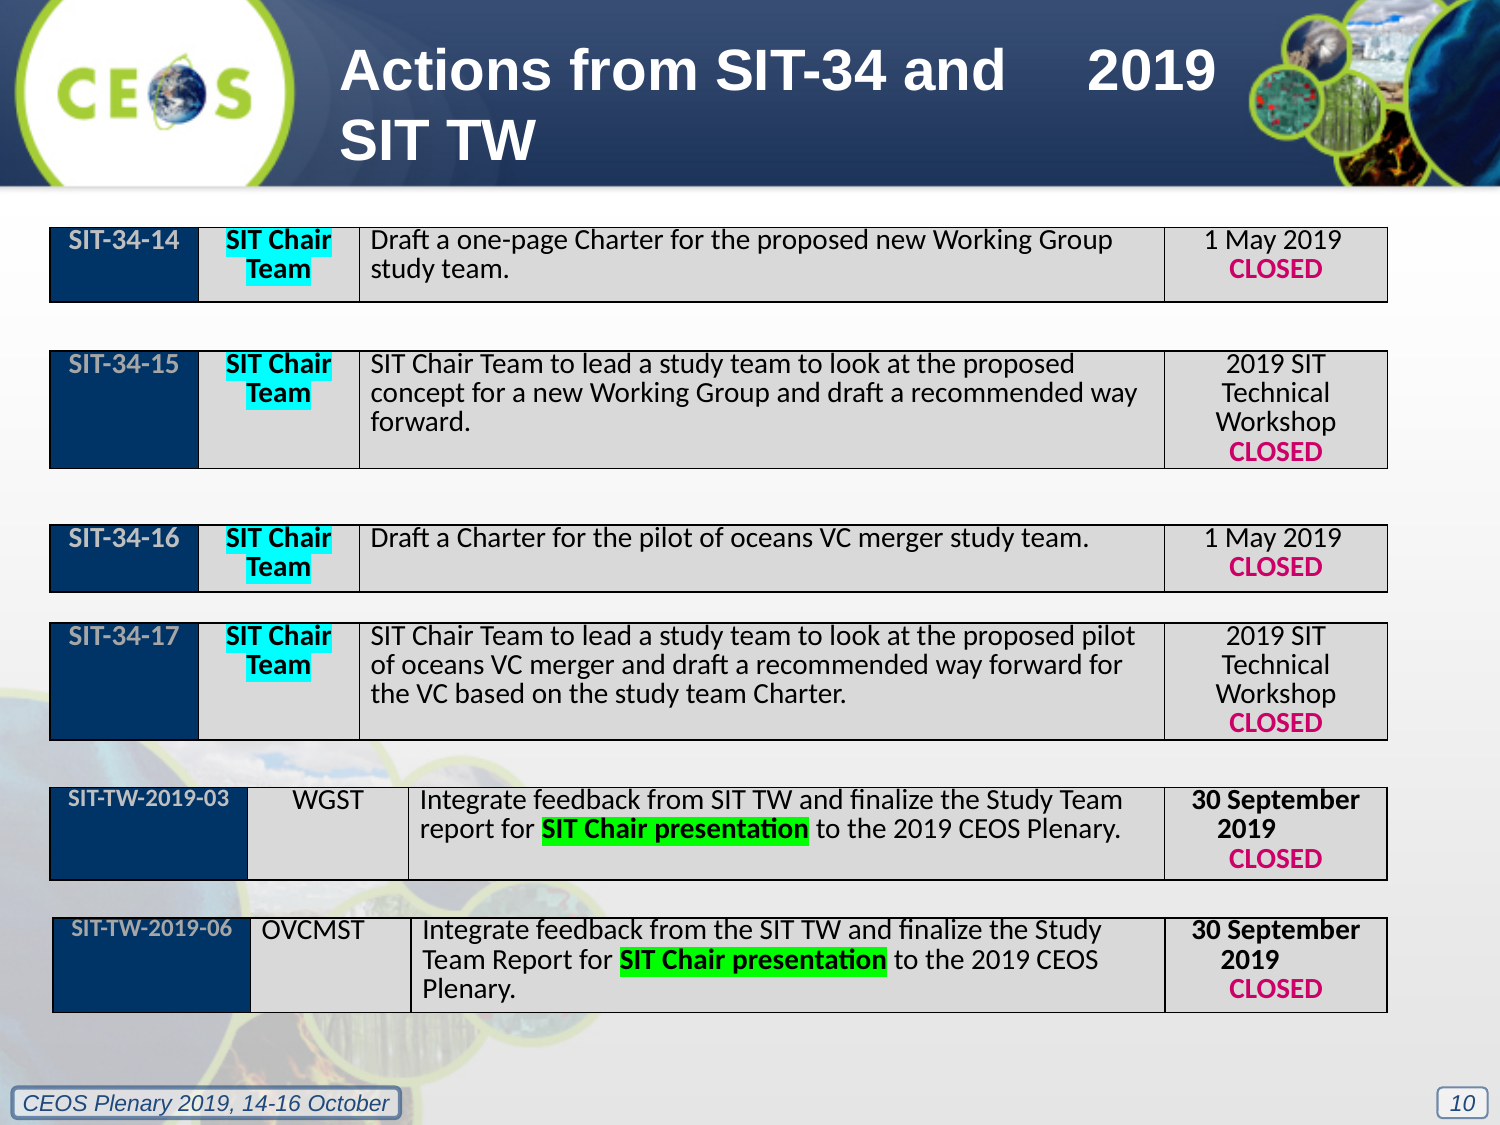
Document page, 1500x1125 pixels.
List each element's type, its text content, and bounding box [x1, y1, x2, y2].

table_header 2019 SIT Technical Workshop CLOSED [1165, 624, 1387, 739]
list Actions from SIT-34 and 2019 SIT TW [324, 24, 1238, 194]
picture [0, 0, 1500, 1125]
table_header SIT Chair Team to lead a study team to look at the proposed concept for a new Working Group and draft a recommended way forward. [360, 352, 1164, 468]
table_header Integrate feedback from the SIT TW and finalize the Study Team Report for SIT Chair presentation to the 2019 CEOS Plenary. [412, 919, 1164, 1012]
slide_number 10 [1436, 1086, 1489, 1120]
table_header 1 May 2019 CLOSED [1165, 228, 1387, 301]
table_header SIT-34-15 [51, 352, 198, 468]
table_header WGST [248, 788, 408, 879]
table_header SIT Chair Team [199, 352, 359, 468]
table_header SIT Chair Team [199, 526, 359, 591]
table_header OVCMST [251, 919, 410, 1012]
table_header 2019 SIT Technical Workshop CLOSED [1165, 352, 1387, 468]
table_header 30 September 2019 CLOSED [1166, 919, 1386, 1012]
table_header SIT Chair Team [199, 228, 359, 301]
table_header SIT Chair Team to lead a study team to look at the proposed pilot of oceans VC merger and draft a recommended way forward for the VC based on the study team Charter. [360, 624, 1164, 739]
table_header Integrate feedback from SIT TW and finalize the Study Team report for SIT Chair presentation to the 2019 CEOS Plenary. [409, 788, 1164, 879]
table_header SIT-34-14 [51, 228, 198, 301]
table_header SIT Chair Team [199, 624, 359, 739]
table_header 1 May 2019 CLOSED [1165, 526, 1387, 591]
table_header Draft a Charter for the pilot of oceans VC merger study team. [360, 526, 1164, 591]
table_header SIT-TW-2019-03 [51, 788, 247, 879]
table_header SIT-34-16 [51, 526, 198, 591]
table_header 30 September 2019 CLOSED [1165, 788, 1386, 879]
table_header SIT-TW-2019-06 [54, 919, 250, 1012]
table_header SIT-34-17 [51, 624, 198, 739]
table_header Draft a one-page Charter for the proposed new Working Group study team. [360, 228, 1164, 301]
